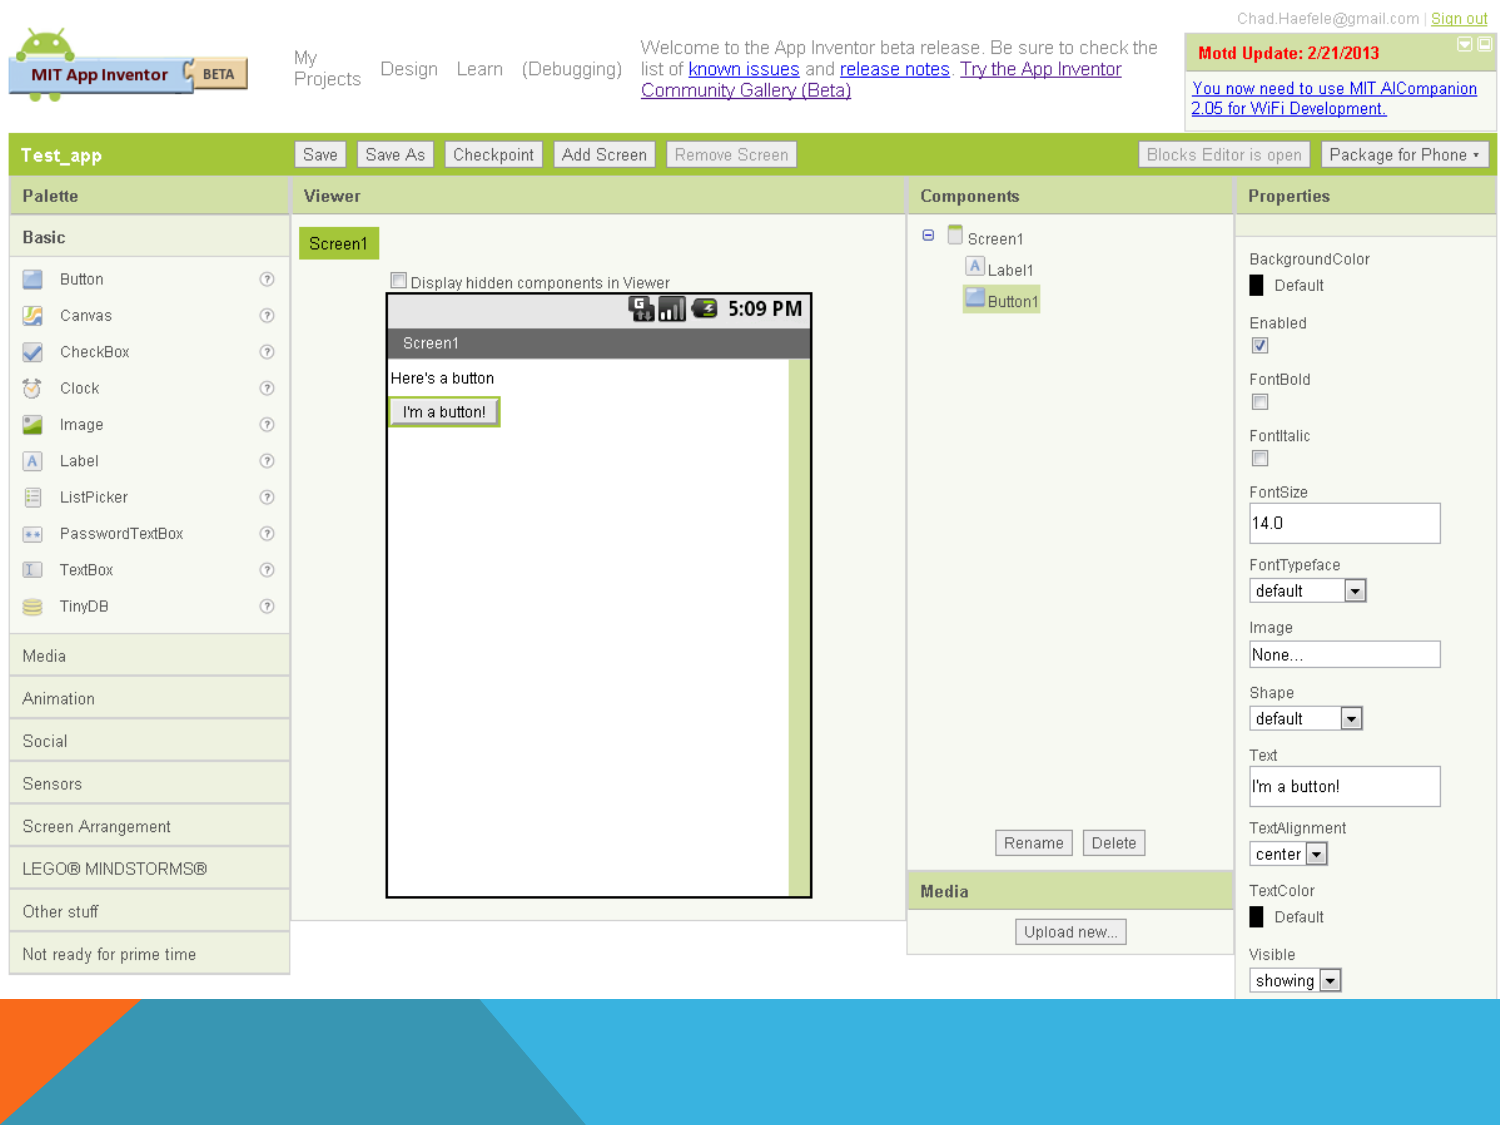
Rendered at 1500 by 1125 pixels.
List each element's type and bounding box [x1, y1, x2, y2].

picture [0, 0, 1500, 1000]
